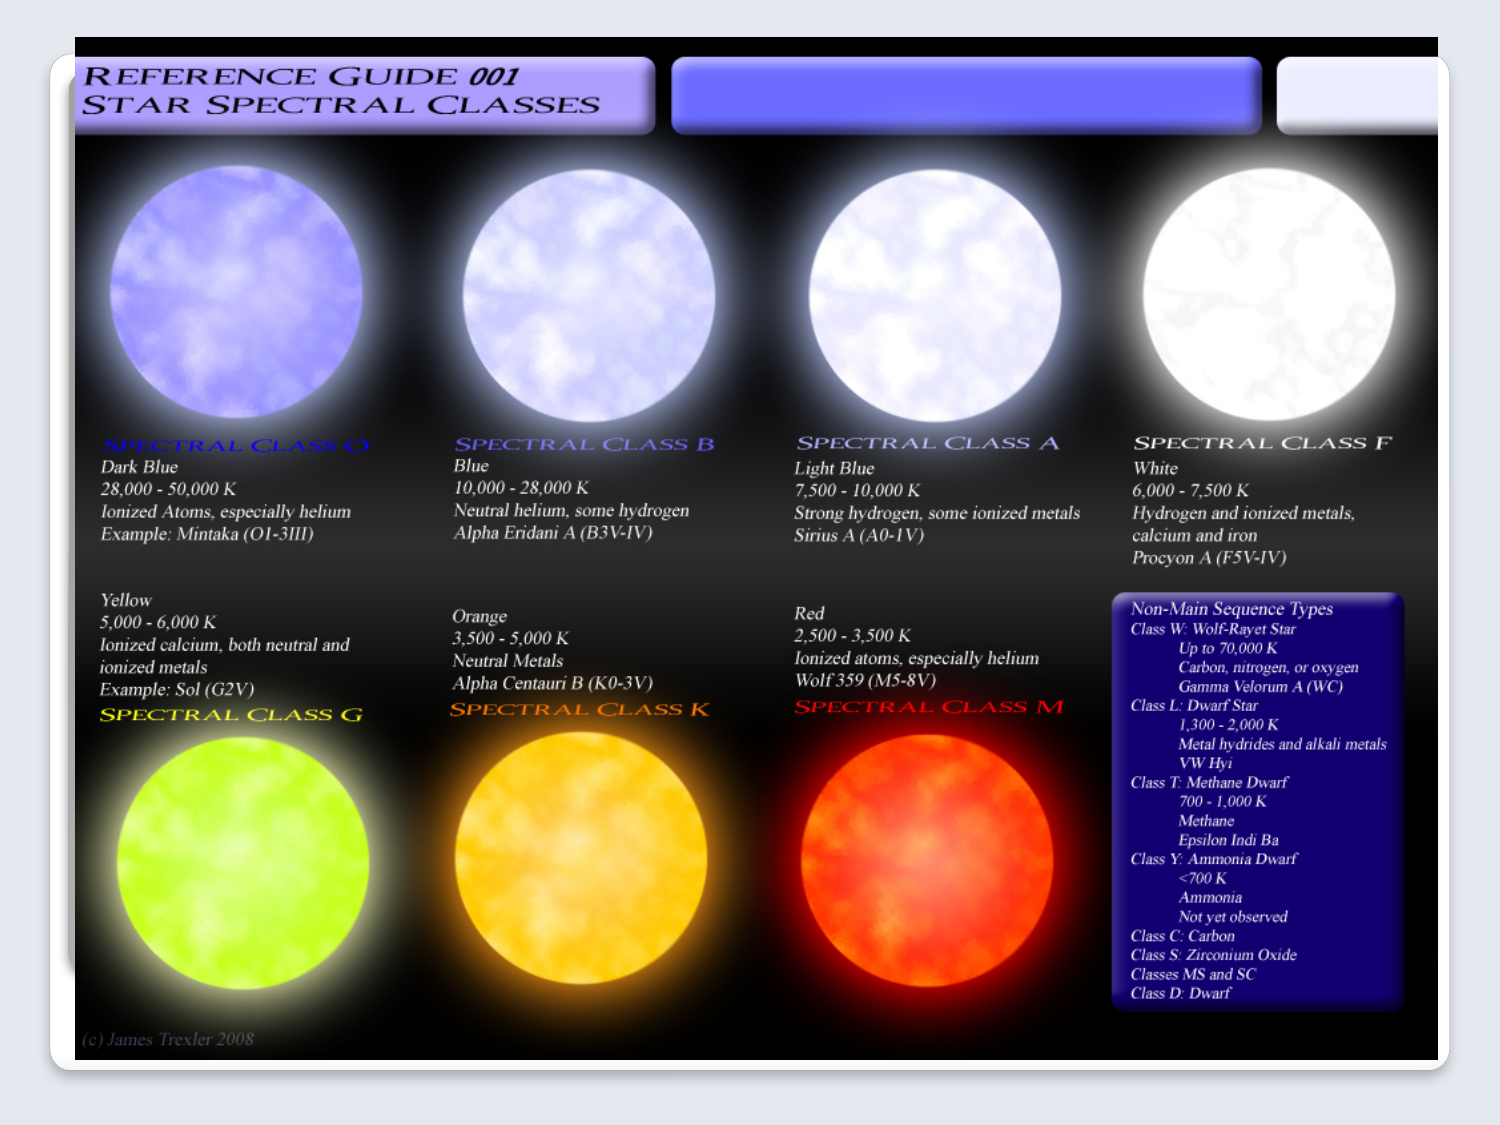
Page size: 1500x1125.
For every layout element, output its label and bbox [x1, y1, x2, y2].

list [74, 37, 1438, 1060]
